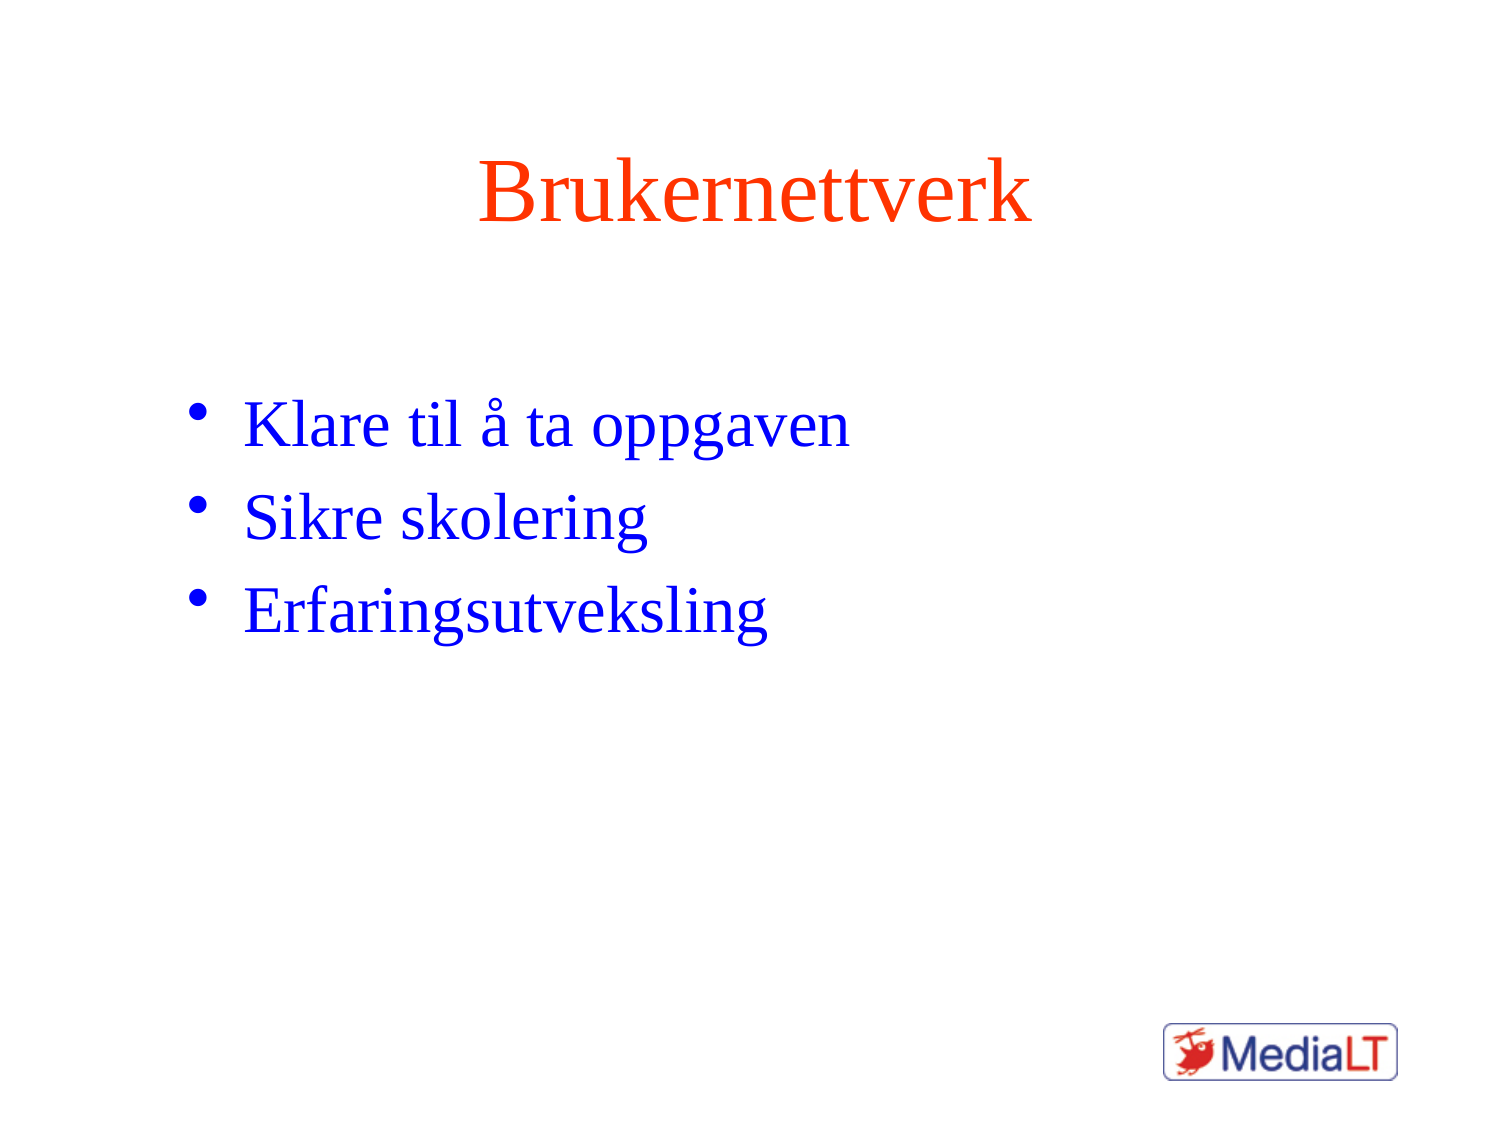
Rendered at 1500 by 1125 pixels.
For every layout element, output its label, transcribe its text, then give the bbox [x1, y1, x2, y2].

list Klare til å ta oppgaven Sikre skolering Erfaringsutveksling [171, 371, 1447, 1047]
picture [1163, 1047, 1398, 1081]
title Brukernettverk [88, 91, 1424, 279]
